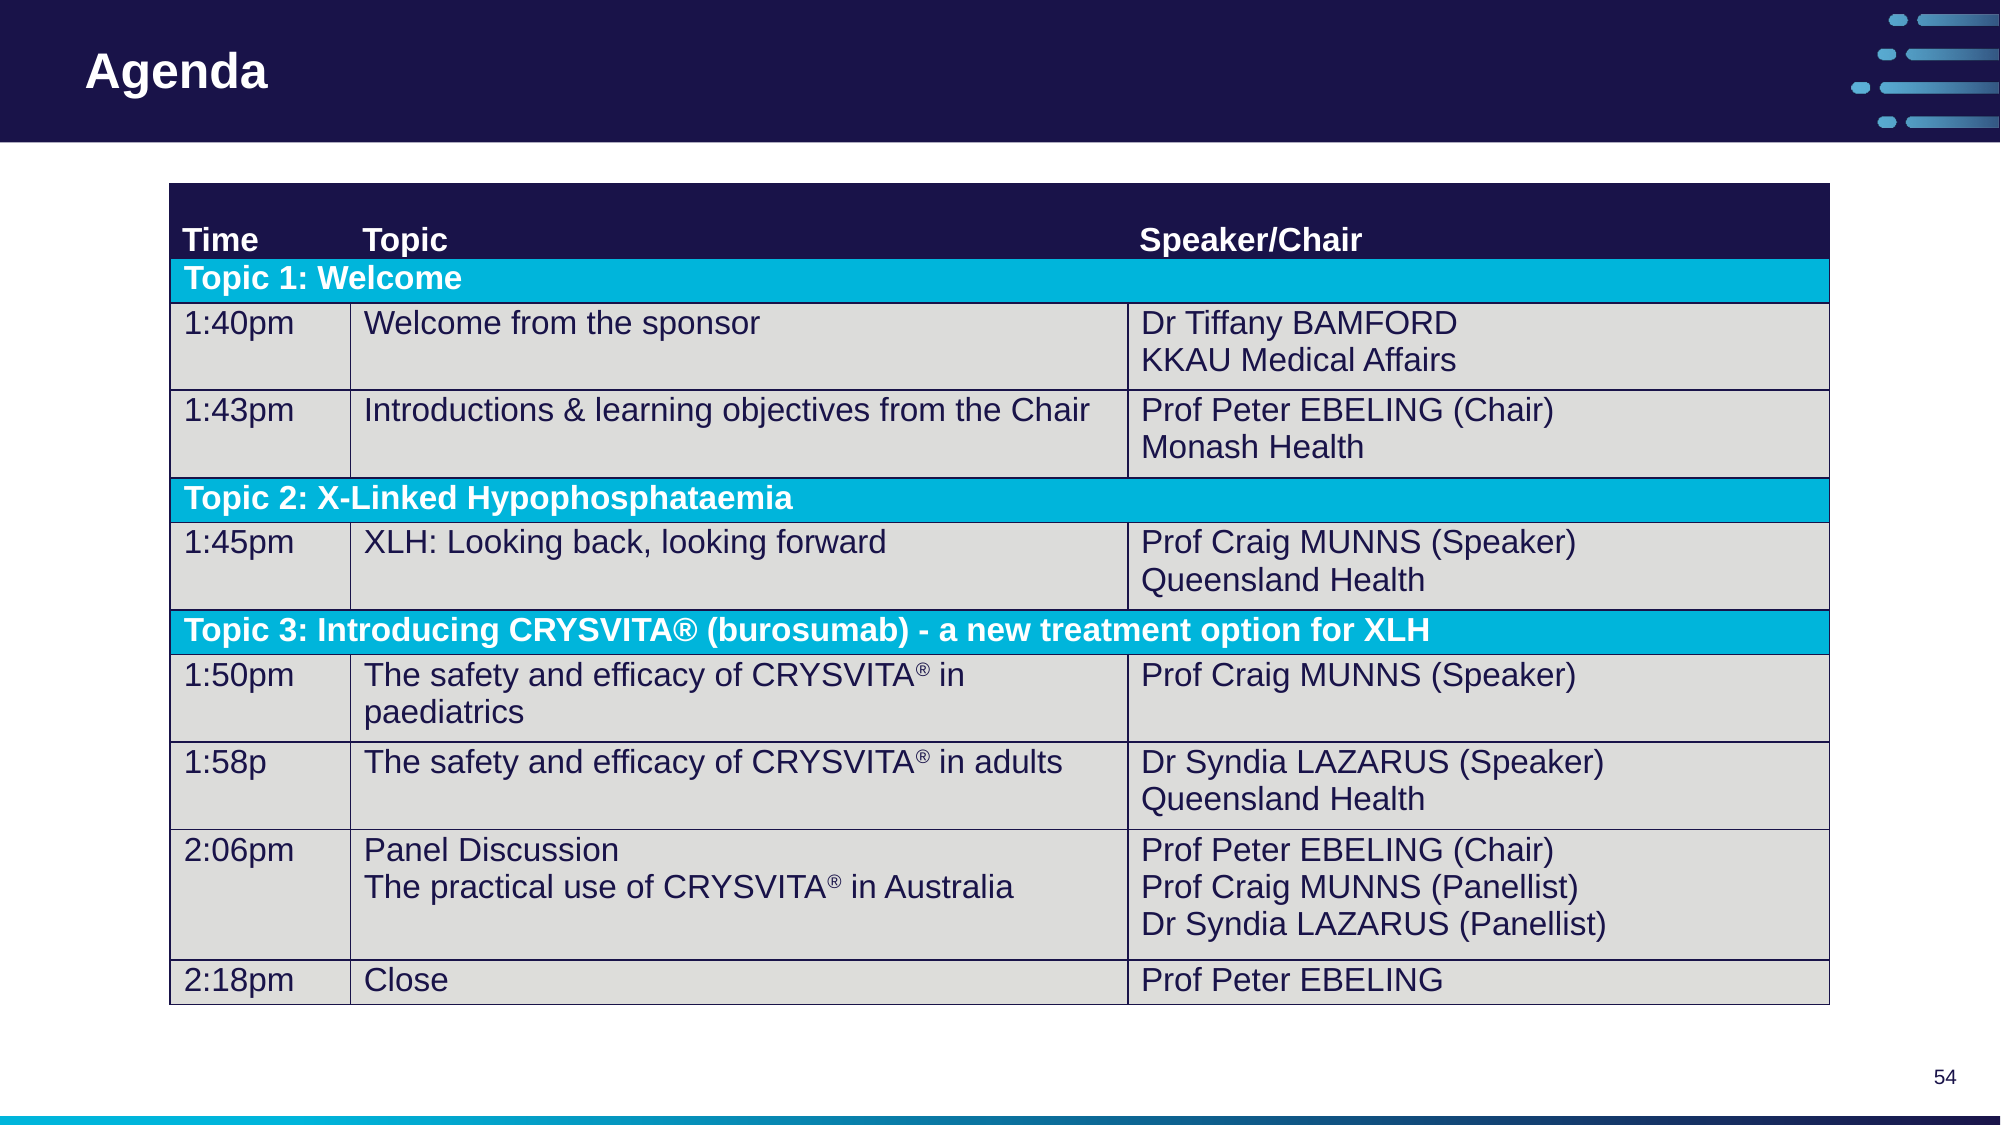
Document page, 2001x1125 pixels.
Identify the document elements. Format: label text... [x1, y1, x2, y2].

table_cell Prof Craig MUNNS (Speaker) Queensland Health [1129, 523, 1829, 609]
picture [328, 1116, 334, 1125]
table_cell 1:40pm [171, 304, 350, 389]
table_cell The safety and efficacy of CRYSVITA® in adults [351, 743, 1127, 829]
table_cell Prof Craig MUNNS (Speaker) [1129, 655, 1829, 741]
table_header Time [171, 185, 350, 257]
table_cell 1:43pm [171, 391, 350, 477]
table_cell XLH: Looking back, looking forward [351, 523, 1127, 609]
picture [1852, 15, 1998, 128]
table_cell 1:50pm [171, 655, 350, 741]
table_cell Prof Peter EBELING [1129, 961, 1829, 1004]
table_cell The safety and efficacy of CRYSVITA® in paediatrics [351, 655, 1127, 741]
table_header Speaker/Chair [1129, 185, 1829, 257]
title Agenda [84, 12, 1715, 134]
table_cell Panel Discussion The practical use of CRYSVITA® in Australia [351, 830, 1127, 959]
table_cell 1:58p [171, 743, 350, 829]
table_cell 2:06pm [171, 830, 350, 959]
table_cell Dr Syndia LAZARUS (Speaker) Queensland Health [1129, 743, 1829, 829]
table_header Topic [351, 185, 1127, 257]
slide_number 54 [1521, 1046, 1972, 1107]
table_cell Prof Peter EBELING (Chair) Prof Craig MUNNS (Panellist) Dr Syndia LAZARUS (Panellist) [1129, 830, 1829, 959]
table_cell 2:18pm [171, 961, 350, 1004]
table_cell Prof Peter EBELING (Chair) Monash Health [1129, 391, 1829, 477]
table_cell Topic 1: Welcome [171, 259, 1829, 302]
table_cell Dr Tiffany BAMFORD KKAU Medical Affairs [1129, 304, 1829, 389]
table_cell 1:45pm [171, 523, 350, 609]
table_cell Introductions & learning objectives from the Chair [351, 391, 1127, 477]
table_cell Close [351, 961, 1127, 1004]
table_cell Topic 3: Introducing CRYSVITA® (burosumab) - a new treatment option for XLH [171, 611, 1829, 654]
table_cell Topic 2: X-Linked Hypophosphataemia [171, 479, 1829, 522]
table_cell Welcome from the sponsor [351, 304, 1127, 389]
